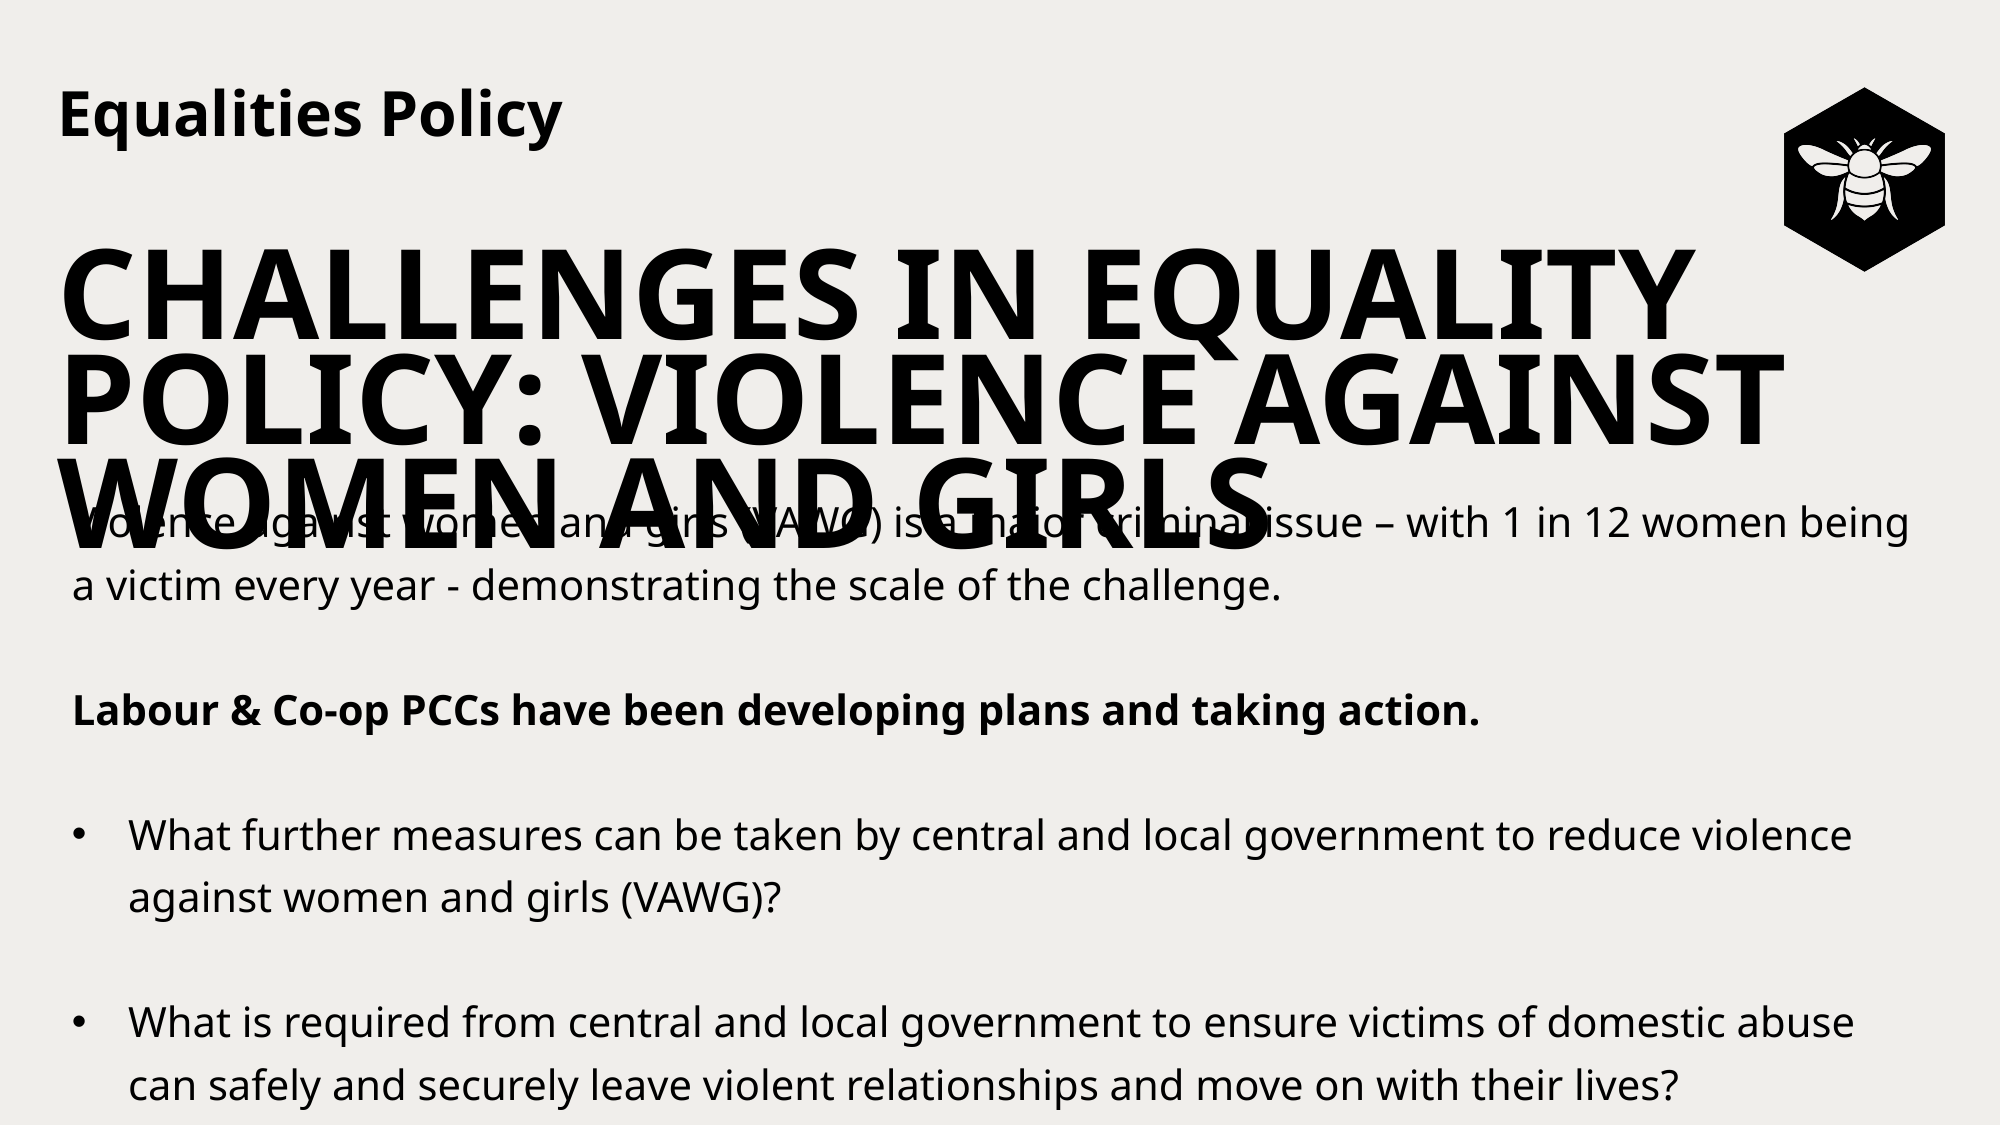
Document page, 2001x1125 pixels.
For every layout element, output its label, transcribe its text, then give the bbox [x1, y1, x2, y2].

picture [1783, 86, 1945, 273]
text_box Equalities Policy [43, 87, 673, 157]
text_box Violence against women and girls (VAWG) is a major criminal issue – with 1 in 12 women being a victim every year - demonstrating the scale of the challenge.​ ​ Labour & Co-op PCCs have been developing plans and taking action.​ ​ What further measures can be taken by central and local government to reduce violence against women and girls (VAWG)? ​ What is required from central and local government to ensure victims of domestic abuse can safely and securely leave violent relationships and move on with their lives​? [57, 476, 1945, 1116]
text_box CHALLENGES IN EQUALITY POLICY: VIOLENCE AGAINST WOMEN AND GIRLS [43, 253, 1852, 581]
